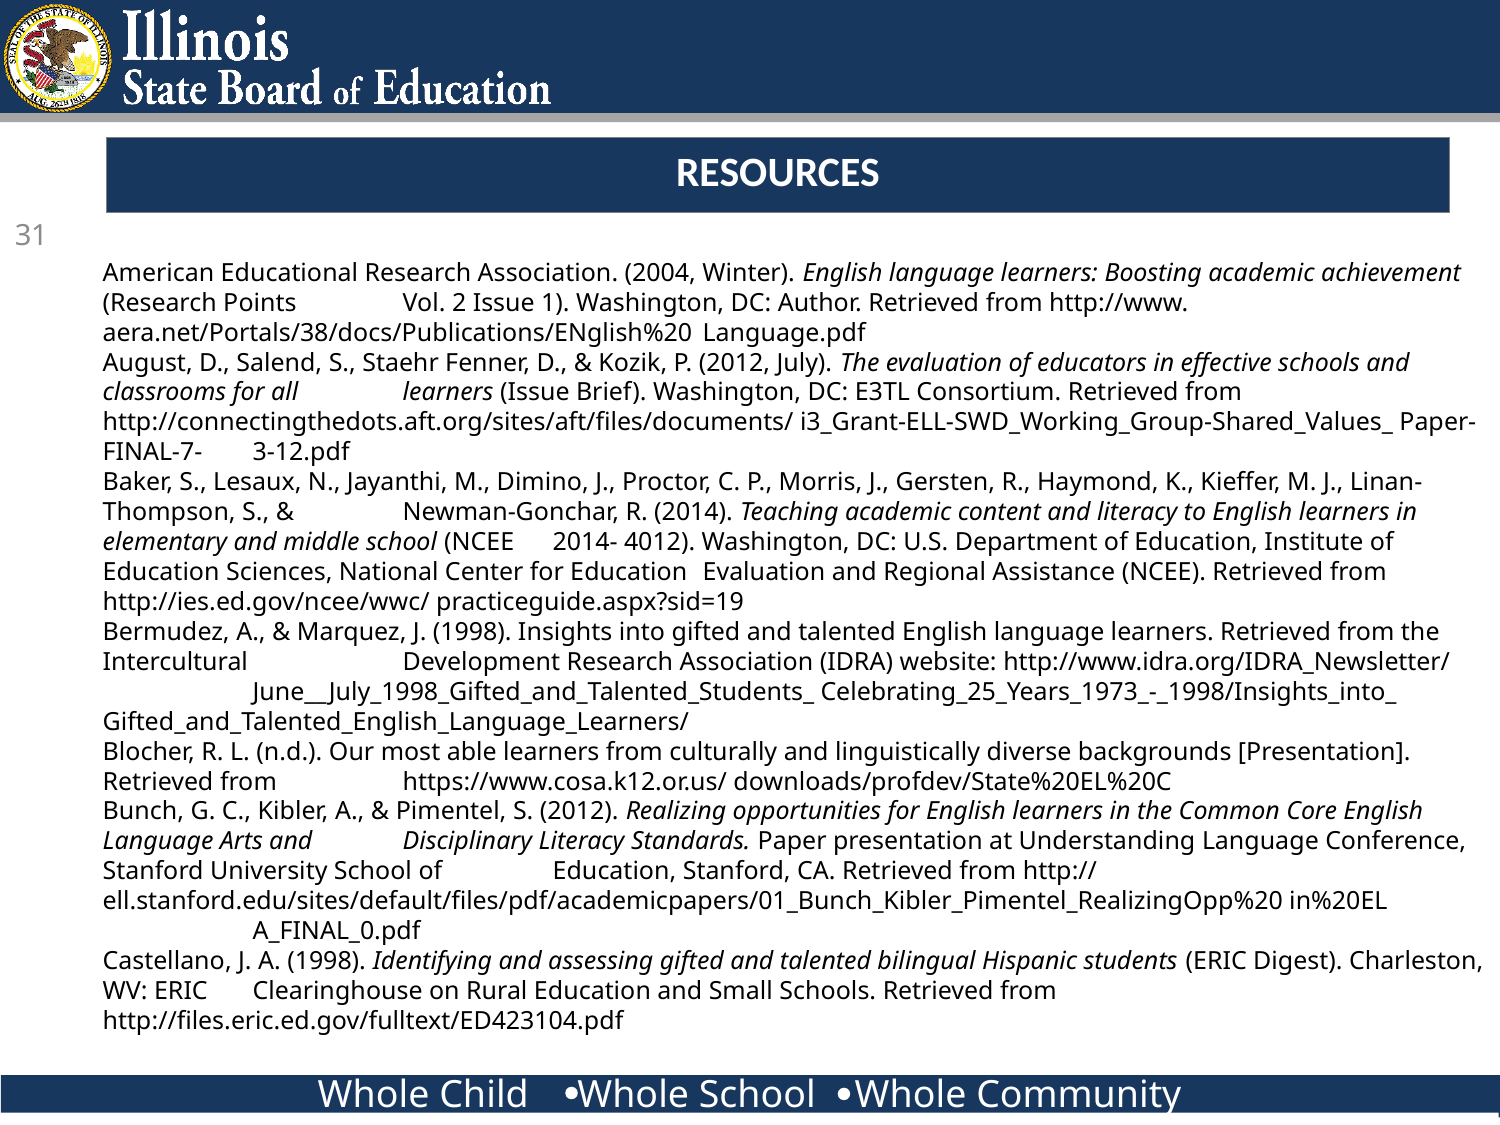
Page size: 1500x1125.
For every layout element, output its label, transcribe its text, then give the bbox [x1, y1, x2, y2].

picture [0, 0, 559, 118]
title RESOURCES [106, 137, 1450, 213]
list American Educational Research Association. (2004, Winter). English language learners: Boosting academic achievement (Research Points Vol. 2 Issue 1). Washington, DC: Author. Retrieved from http://www. aera.net/Portals/38/docs/Publications/ENglish%20 Language.pdf August, D., Salend, S., Staehr Fenner, D., & Kozik, P. (2012, July). The evaluation of educators in effective schools and classrooms for all learners (Issue Brief). Washington, DC: E3TL Consortium. Retrieved from http://connectingthedots.aft.org/sites/aft/files/documents/ i3_Grant-ELL-SWD_Working_Group-Shared_Values_ Paper-FINAL-7- 3-12.pdf Baker, S., Lesaux, N., Jayanthi, M., Dimino, J., Proctor, C. P., Morris, J., Gersten, R., Haymond, K., Kieffer, M. J., Linan-Thompson, S., & Newman-Gonchar, R. (2014). Teaching academic content and literacy to English learners in elementary and middle school (NCEE 2014- 4012). Washington, DC: U.S. Department of Education, Institute of Education Sciences, National Center for Education Evaluation and Regional Assistance (NCEE). Retrieved from http://ies.ed.gov/ncee/wwc/ practiceguide.aspx?sid=19 Bermudez, A., & Marquez, J. (1998). Insights into gifted and talented English language learners. Retrieved from the Intercultural Development Research Association (IDRA) website: http://www.idra.org/IDRA_Newsletter/ June__July_1998_Gifted_and_Talented_Students_ Celebrating_25_Years_1973_-_1998/Insights_into_ Gifted_and_Talented_English_Language_Learners/ Blocher, R. L. (n.d.). Our most able learners from culturally and linguistically diverse backgrounds [Presentation]. Retrieved from https://www.cosa.k12.or.us/ downloads/profdev/State%20EL%20C Bunch, G. C., Kibler, A., & Pimentel, S. (2012). Realizing opportunities for English learners in the Common Core English Language Arts and Disciplinary Literacy Standards. Paper presentation at Understanding Language Conference, Stanford University School of Education, Stanford, CA. Retrieved from http:// ell.stanford.edu/sites/default/files/pdf/academicpapers/01_Bunch_Kibler_Pimentel_RealizingOpp%20 in%20EL A_FINAL_0.pdf Castellano, J. A. (1998). Identifying and assessing gifted and talented bilingual Hispanic students (ERIC Digest). Charleston, WV: ERIC Clearinghouse on Rural Education and Small Schools. Retrieved from http://files.eric.ed.gov/fulltext/ED423104.pdf [87, 248, 1500, 987]
slide_number 31 [0, 208, 88, 249]
